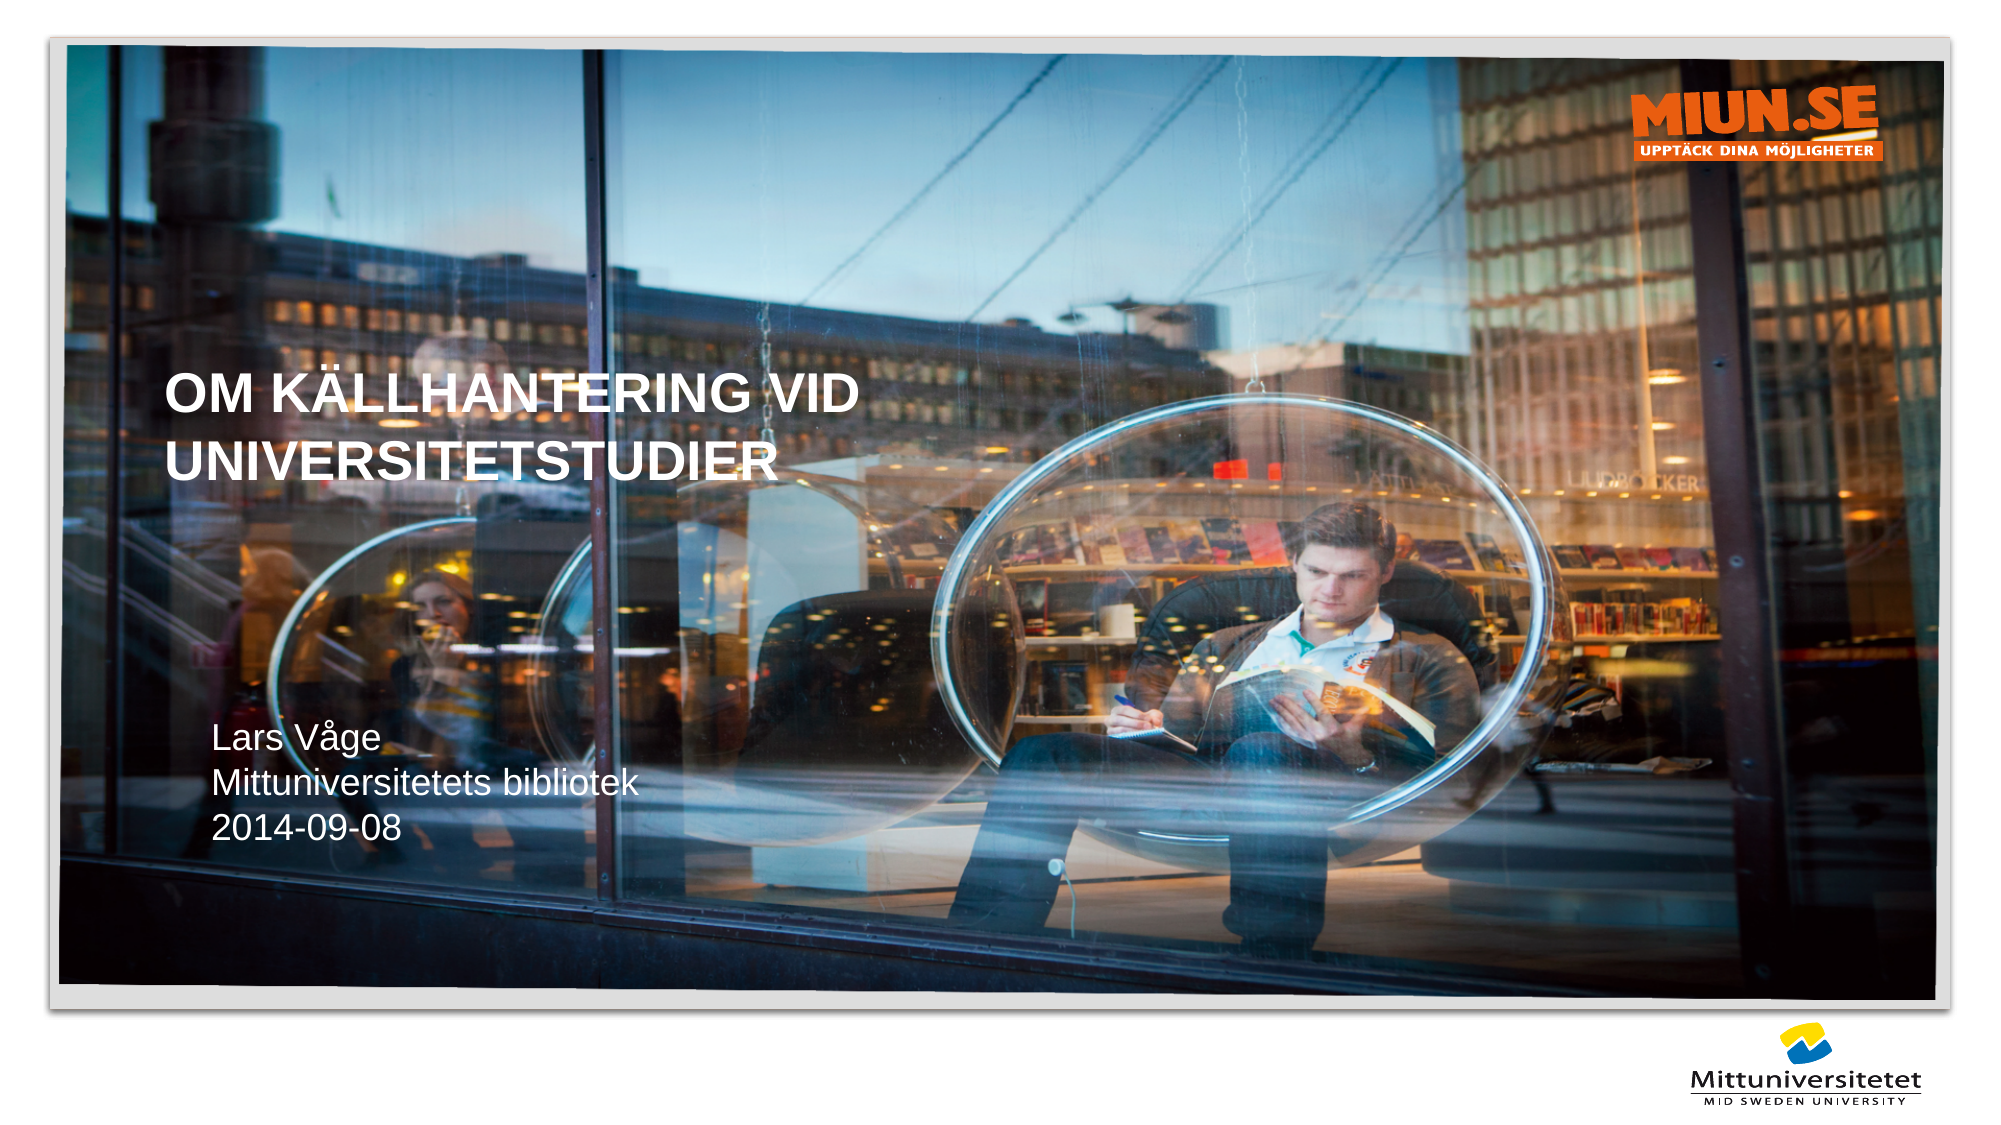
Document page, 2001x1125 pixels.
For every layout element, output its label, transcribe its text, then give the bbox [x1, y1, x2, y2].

title OM KÄLLHANTERING VID UNIVERSITETSTUDIER [150, 349, 1427, 500]
text_box Lars Våge Mittuniversitetets bibliotek 2014-09-08 [196, 705, 784, 855]
picture [61, 46, 1942, 1000]
